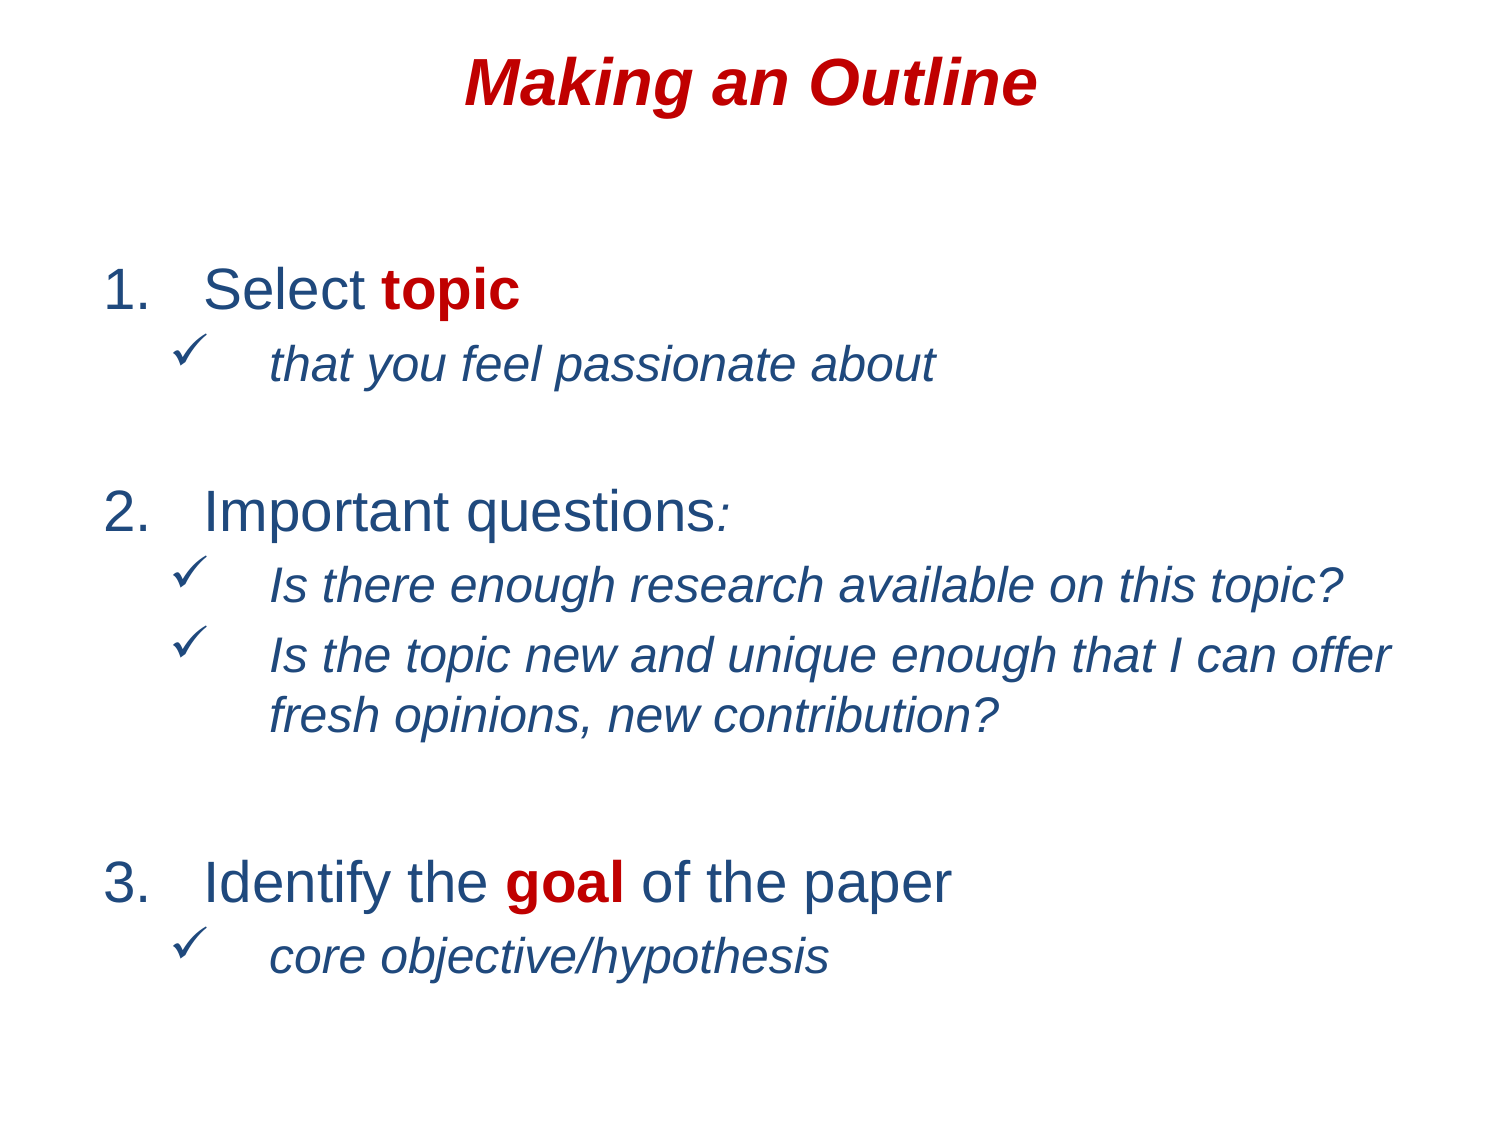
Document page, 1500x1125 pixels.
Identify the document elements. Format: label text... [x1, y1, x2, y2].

list Select topic that you feel passionate about Important questions: Is there enough research available on this topic? Is the topic new and unique enough that I can offer fresh opinions, new contribution? Identify the goal of the paper core objective/hypothesis [88, 243, 1439, 1125]
title Making an Outline [76, 31, 1427, 149]
